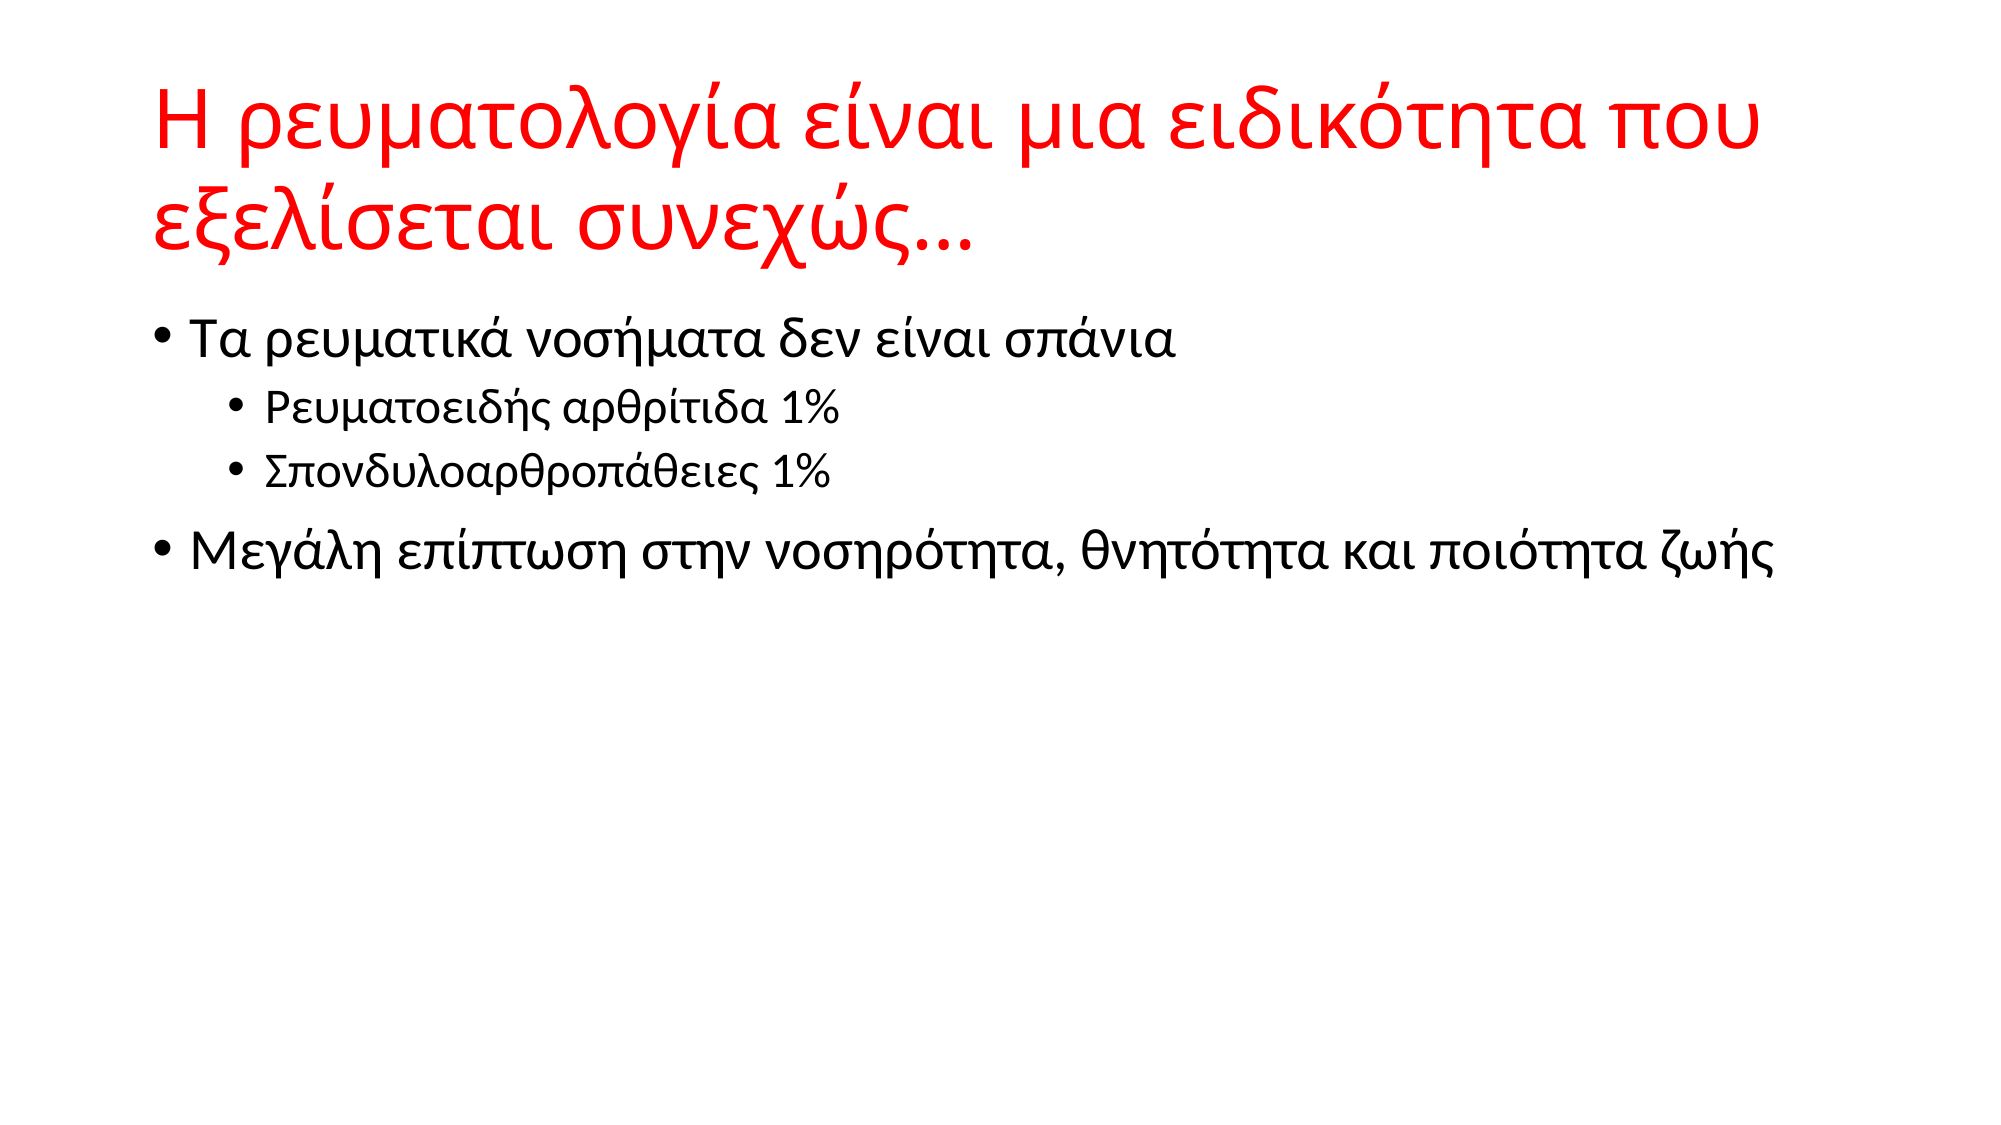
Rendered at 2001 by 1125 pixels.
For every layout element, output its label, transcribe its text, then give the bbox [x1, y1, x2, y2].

title Η ρευματολογία είναι μια ειδικότητα που εξελίσεται συνεχώς… [137, 59, 1863, 278]
list Τα ρευματικά νοσήματα δεν είναι σπάνια Ρευματοειδής αρθρίτιδα 1% Σπονδυλοαρθροπάθειες 1% Μεγάλη επίπτωση στην νοσηρότητα, θνητότητα και ποιότητα ζωής [137, 299, 1863, 1014]
